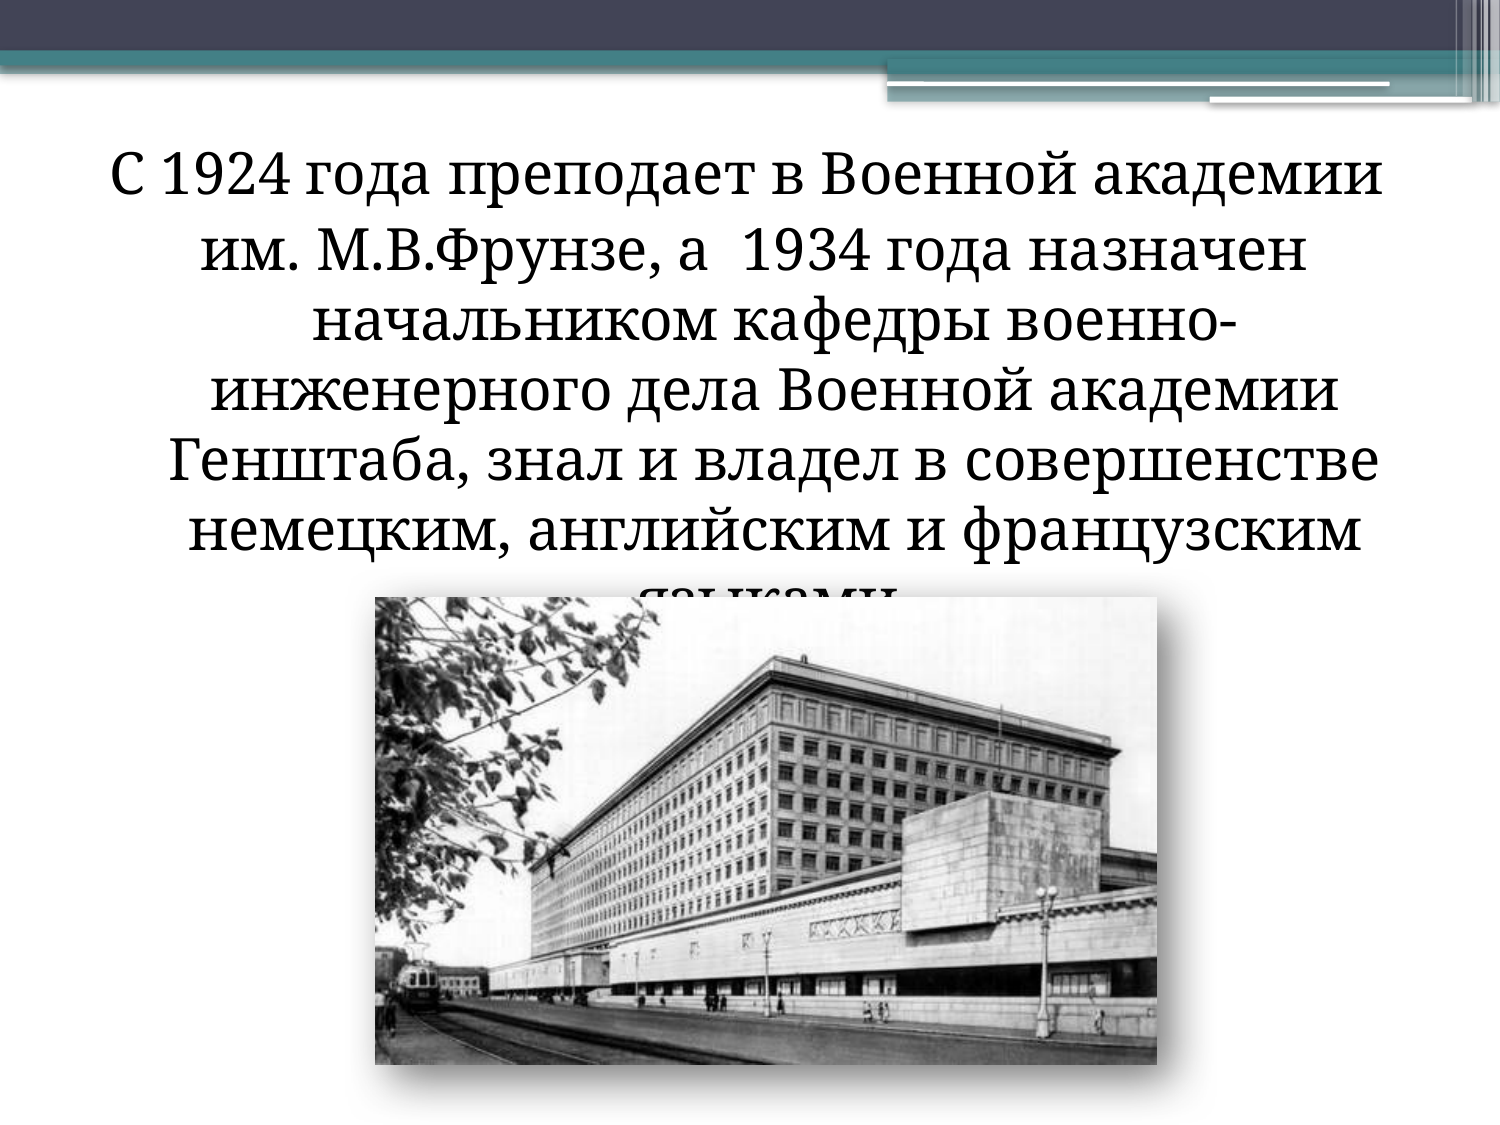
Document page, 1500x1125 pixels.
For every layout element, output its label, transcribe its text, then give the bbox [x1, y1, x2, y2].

list С 1924 года преподает в Военной академии им. М.В.Фрунзе, а 1934 года назначен начальником кафедры военно-инженерного дела Военной академии Генштаба, знал и владел в совершенстве немецким, английским и французским языками. [70, 128, 1421, 469]
picture [374, 597, 1157, 1066]
